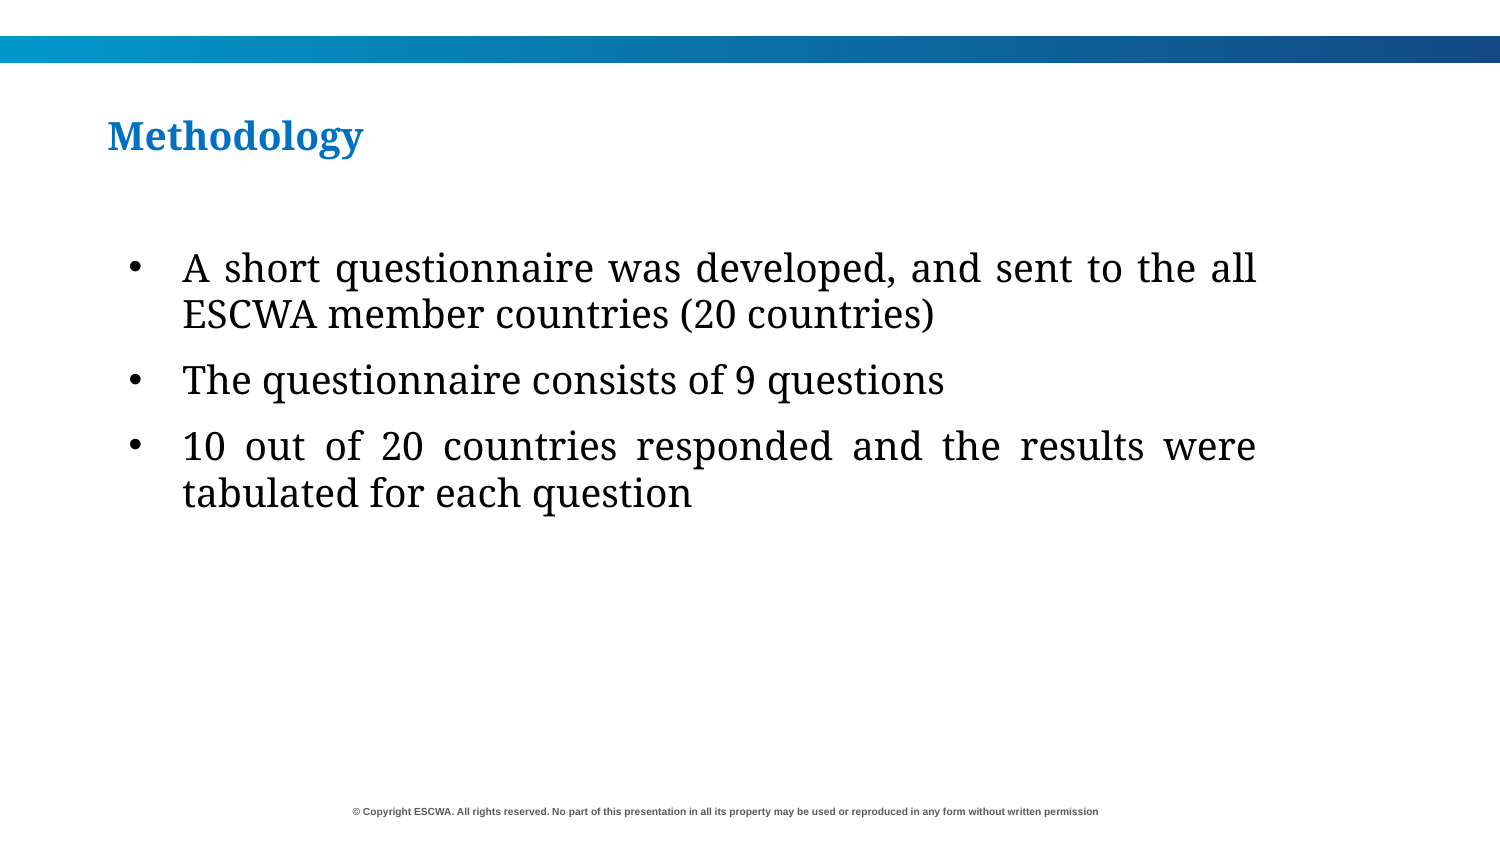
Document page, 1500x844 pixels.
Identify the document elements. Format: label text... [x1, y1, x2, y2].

list Methodology A short questionnaire was developed, and sent to the all ESCWA member countries (20 countries) The questionnaire consists of 9 questions 10 out of 20 countries responded and the results were tabulated for each question [92, 104, 1273, 708]
